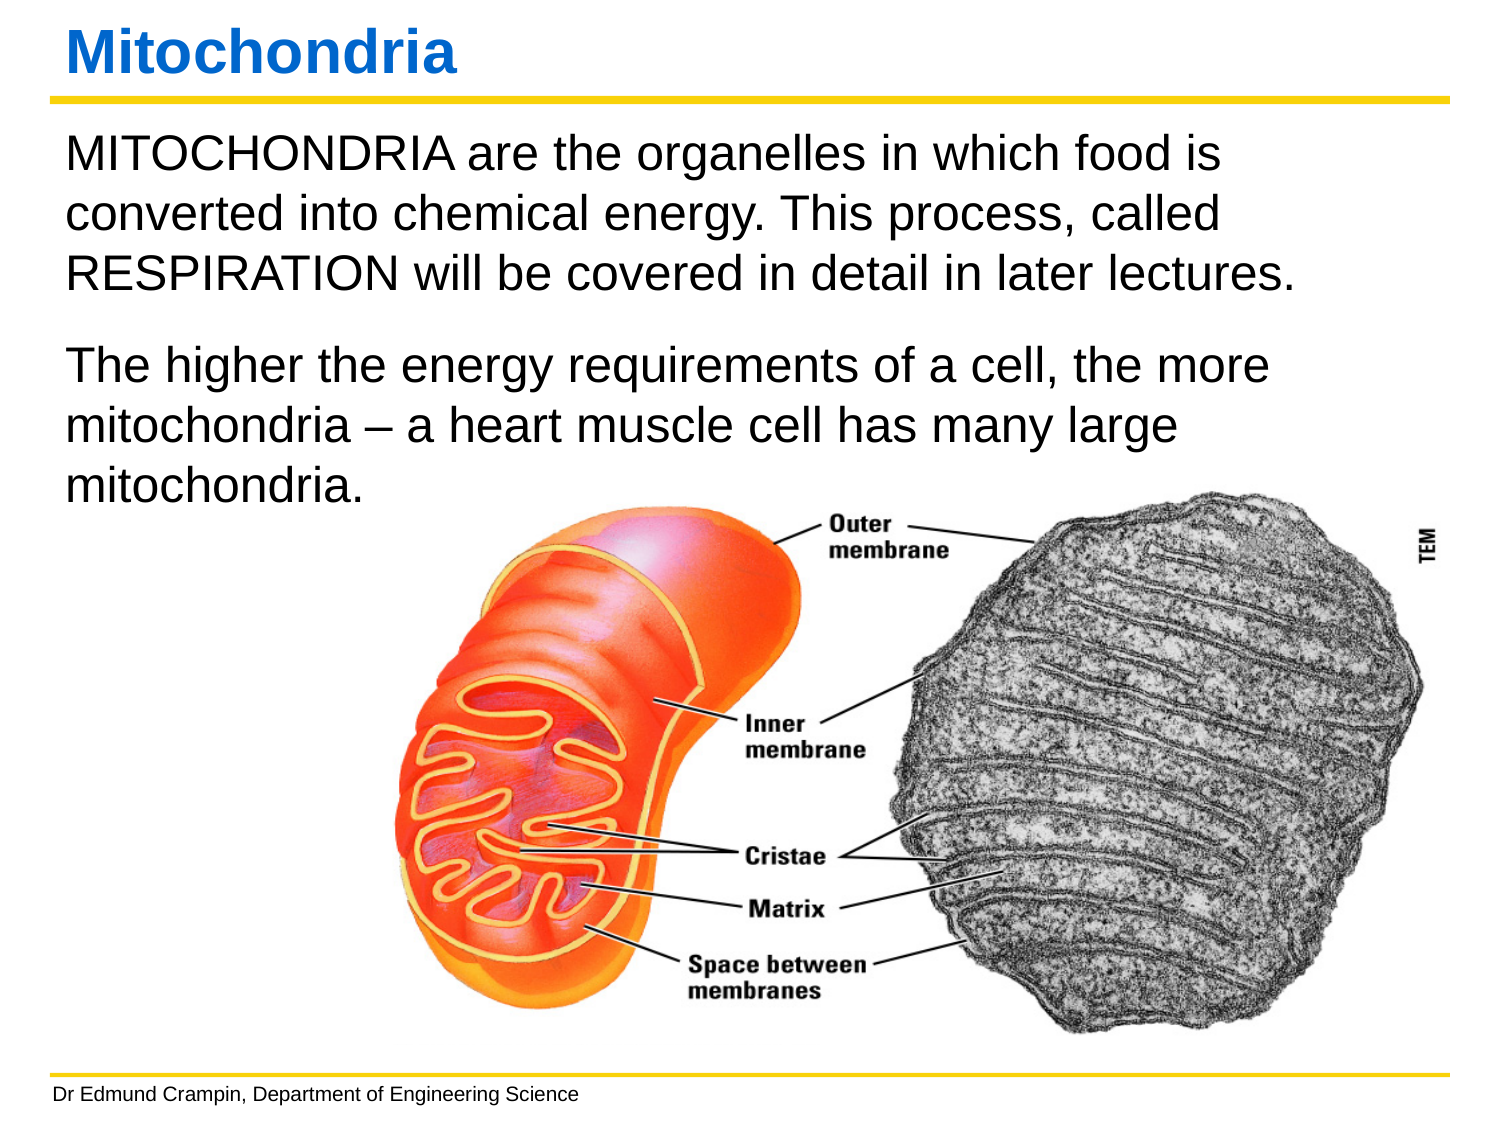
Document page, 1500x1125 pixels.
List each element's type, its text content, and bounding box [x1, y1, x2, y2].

picture [382, 475, 1451, 1046]
title Mitochondria [49, 12, 1451, 96]
list MITOCHONDRIA are the organelles in which food is converted into chemical energy. This process, called RESPIRATION will be covered in detail in later lectures. The higher the energy requirements of a cell, the more mitochondria – a heart muscle cell has many large mitochondria. [49, 112, 1451, 527]
